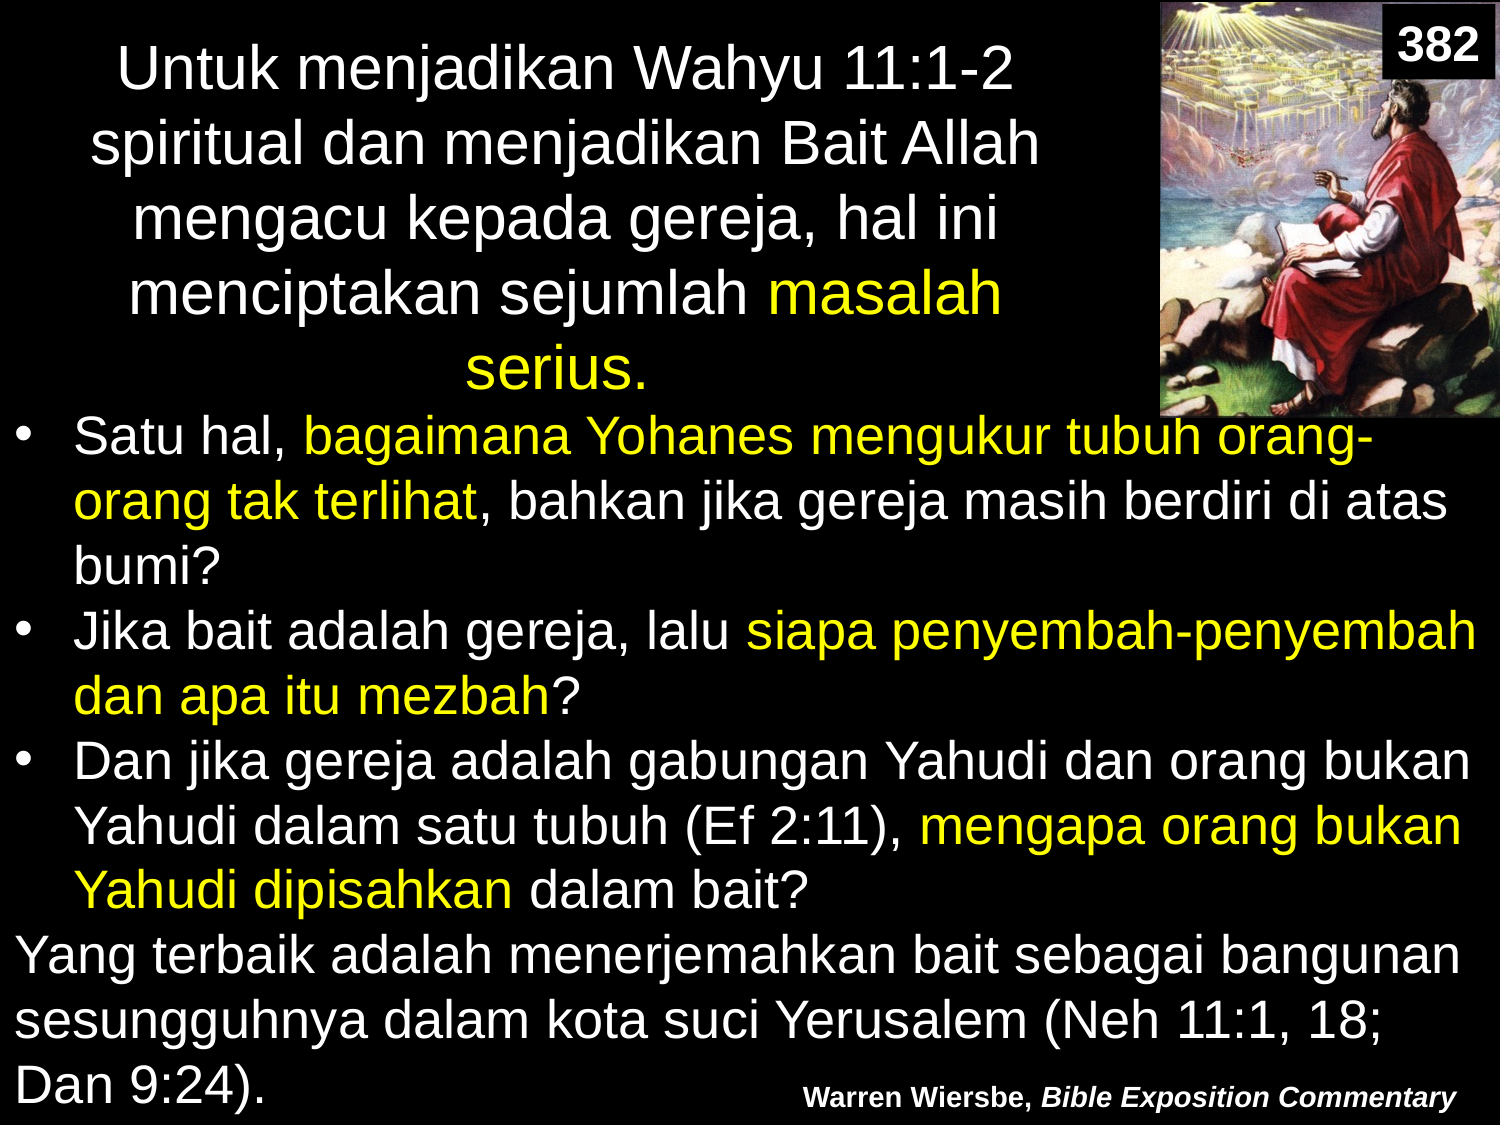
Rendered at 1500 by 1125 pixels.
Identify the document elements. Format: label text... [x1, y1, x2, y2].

text_box Warren Wiersbe, Bible Exposition Commentary [413, 1068, 1472, 1124]
picture [1159, 2, 1500, 419]
text_box Satu hal, bagaimana Yohanes mengukur tubuh orang-orang tak terlihat, bahkan jika gereja masih berdiri di atas bumi? Jika bait adalah gereja, lalu siapa penyembah-penyembah dan apa itu mezbah? Dan jika gereja adalah gabungan Yahudi dan orang bukan Yahudi dalam satu tubuh (Ef 2:11), mengapa orang bukan Yahudi dipisahkan dalam bait? Yang terbaik adalah menerjemahkan bait sebagai bangunan sesungguhnya dalam kota suci Yerusalem (Neh 11:1, 18; Dan 9:24). [0, 392, 1497, 1125]
title Untuk menjadikan Wahyu 11:1-2 spiritual dan menjadikan Bait Allah mengacu kepada gereja, hal ini menciptakan sejumlah masalah serius. [53, 0, 1079, 429]
